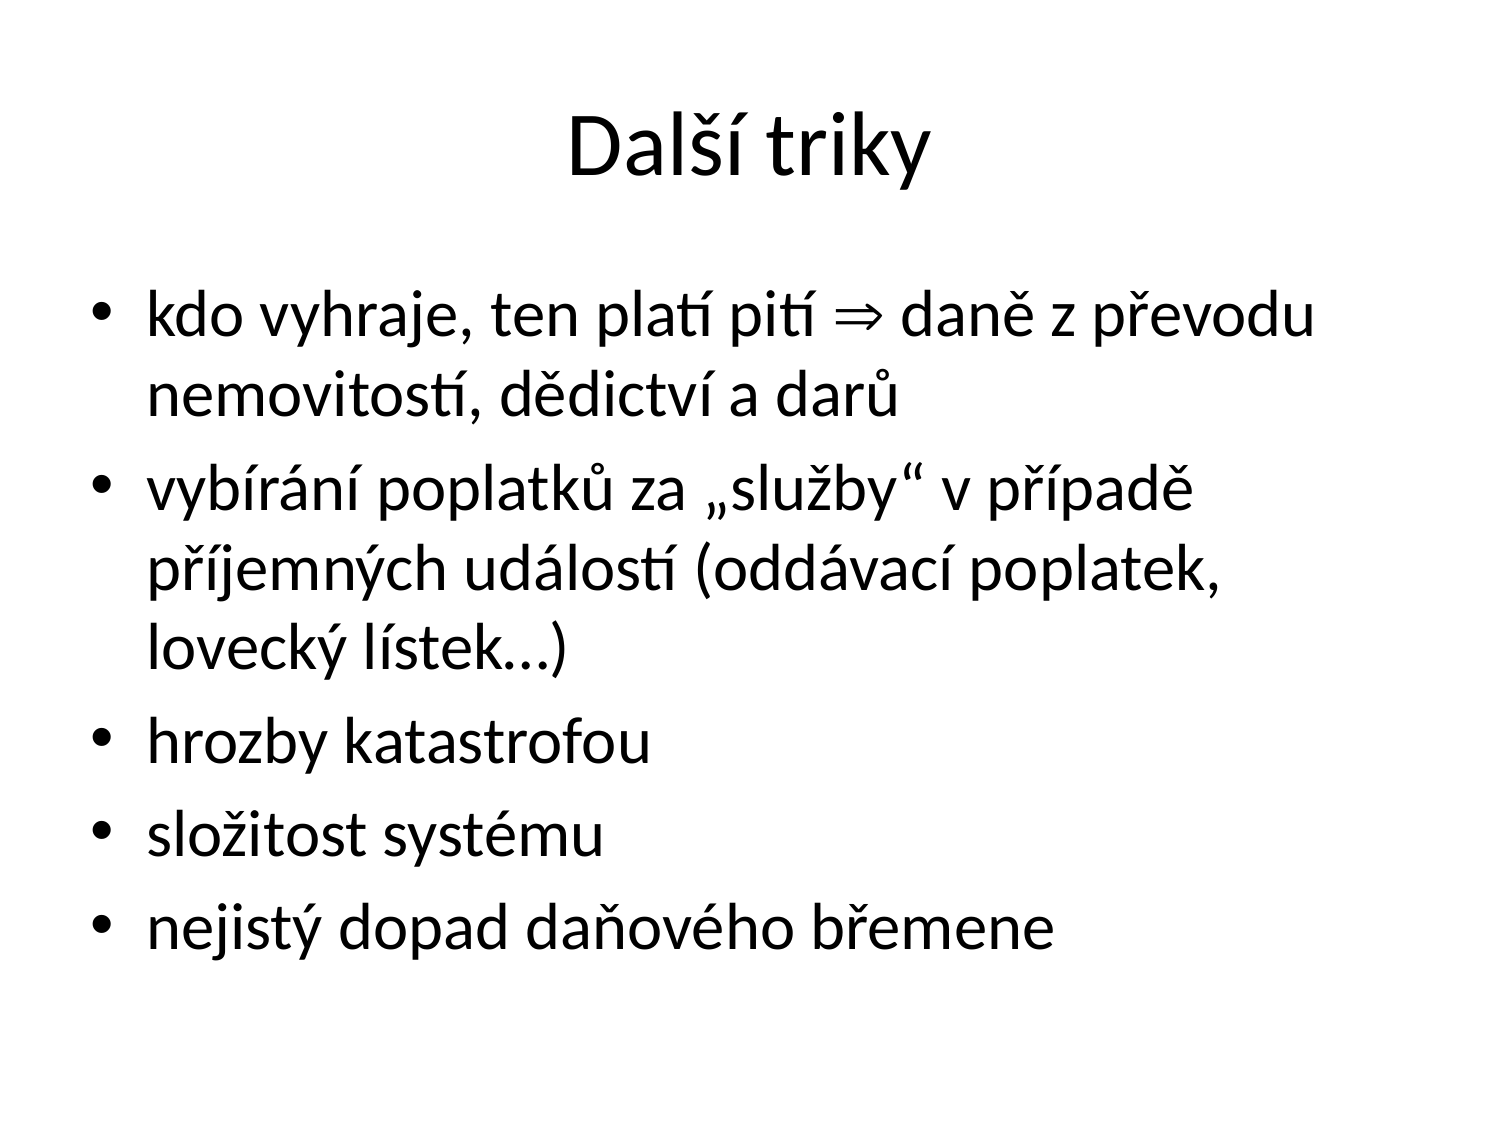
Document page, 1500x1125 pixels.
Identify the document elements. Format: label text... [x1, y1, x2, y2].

list kdo vyhraje, ten platí pití  daně z převodu nemovitostí, dědictví a darů vybírání poplatků za „služby“ v případě příjemných událostí (oddávací poplatek, lovecký lístek…) hrozby katastrofou složitost systému nejistý dopad daňového břemene [75, 262, 1425, 1005]
title Další triky [75, 45, 1425, 233]
